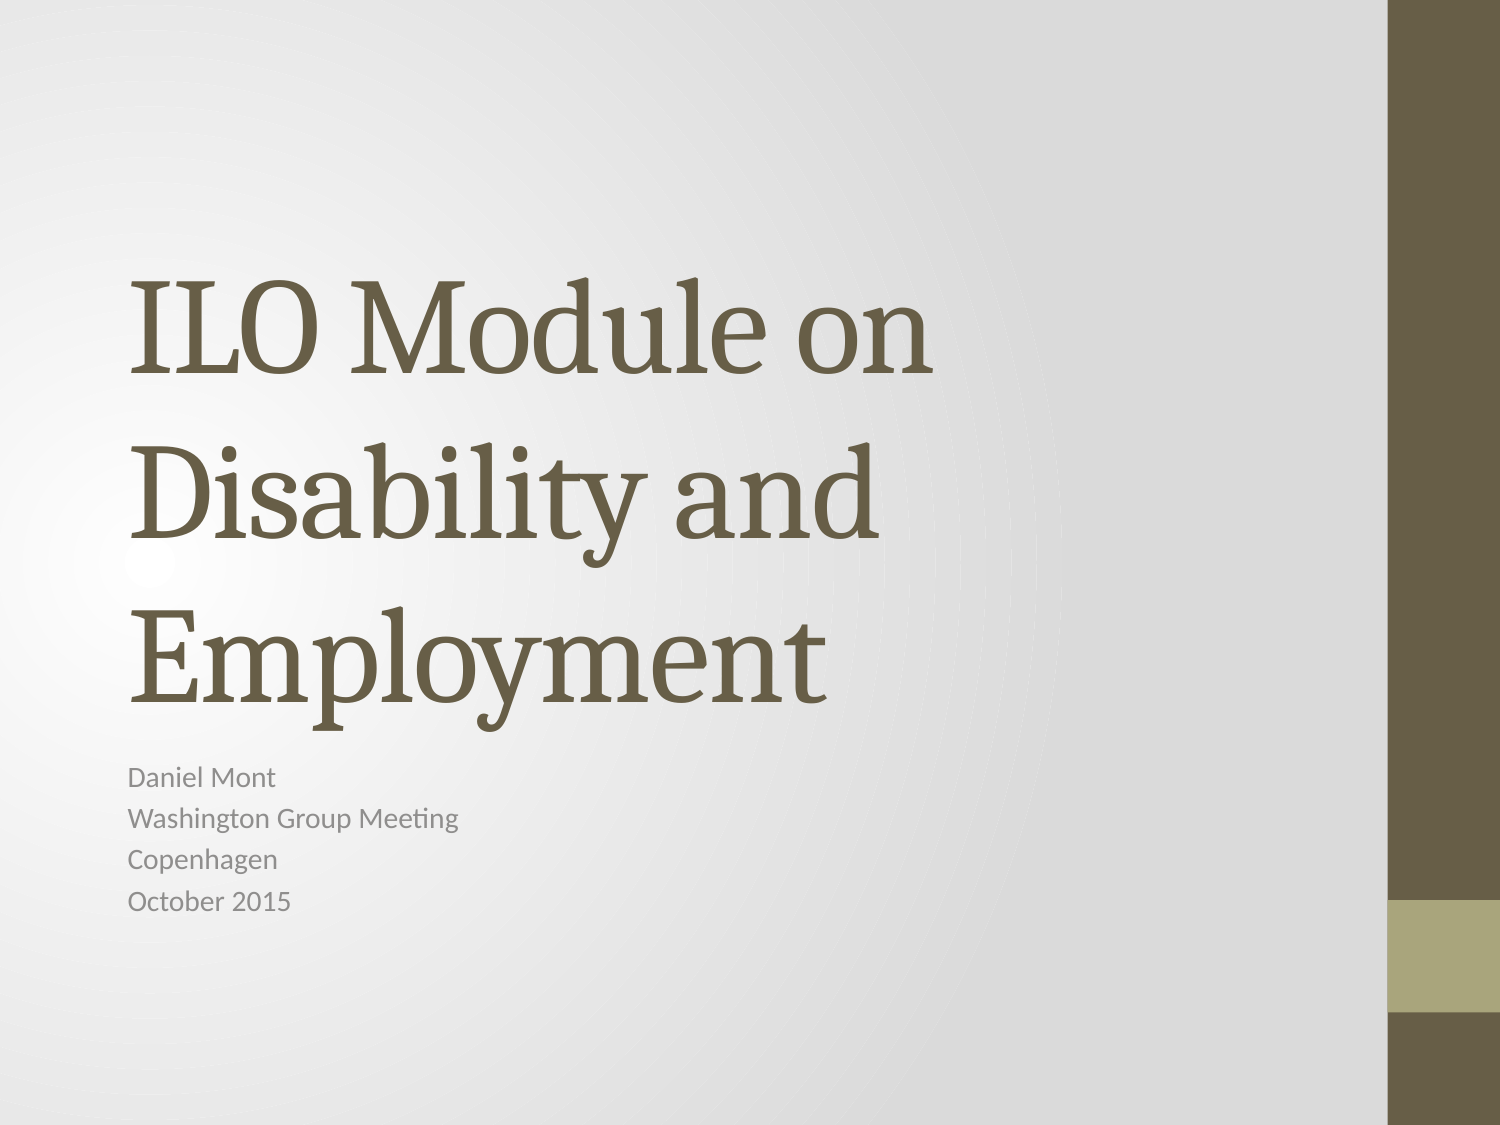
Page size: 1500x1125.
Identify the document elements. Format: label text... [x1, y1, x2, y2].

title ILO Module on Disability and Employment [112, 312, 1350, 738]
subtitle Daniel Mont Washington Group Meeting Copenhagen October 2015 [112, 750, 1173, 925]
